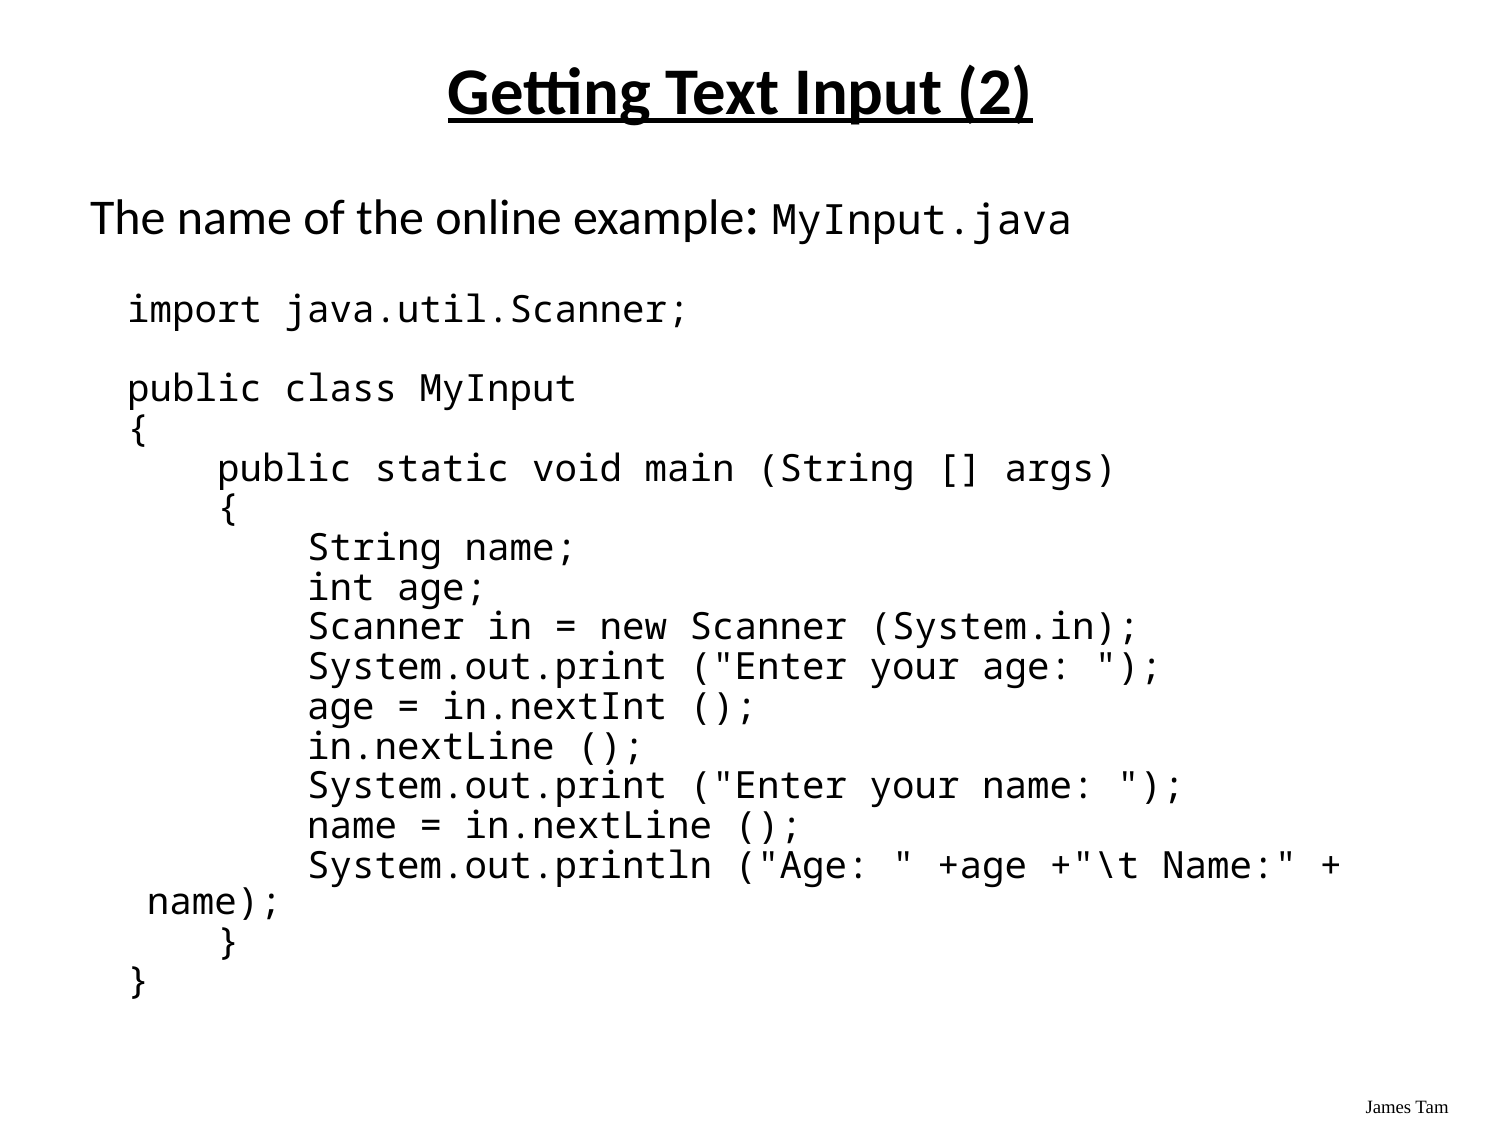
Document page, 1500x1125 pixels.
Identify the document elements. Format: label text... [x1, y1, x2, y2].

list The name of the online example: MyInput.java import java.util.Scanner; public class MyInput { public static void main (String [] args) { String name; int age; Scanner in = new Scanner (System.in); System.out.print ("Enter your age: "); age = in.nextInt (); in.nextLine (); System.out.print ("Enter your name: "); name = in.nextLine (); System.out.println ("Age: " +age +"\t Name:" + name); } } [75, 181, 1417, 1063]
title Getting Text Input (2) [70, 49, 1411, 136]
